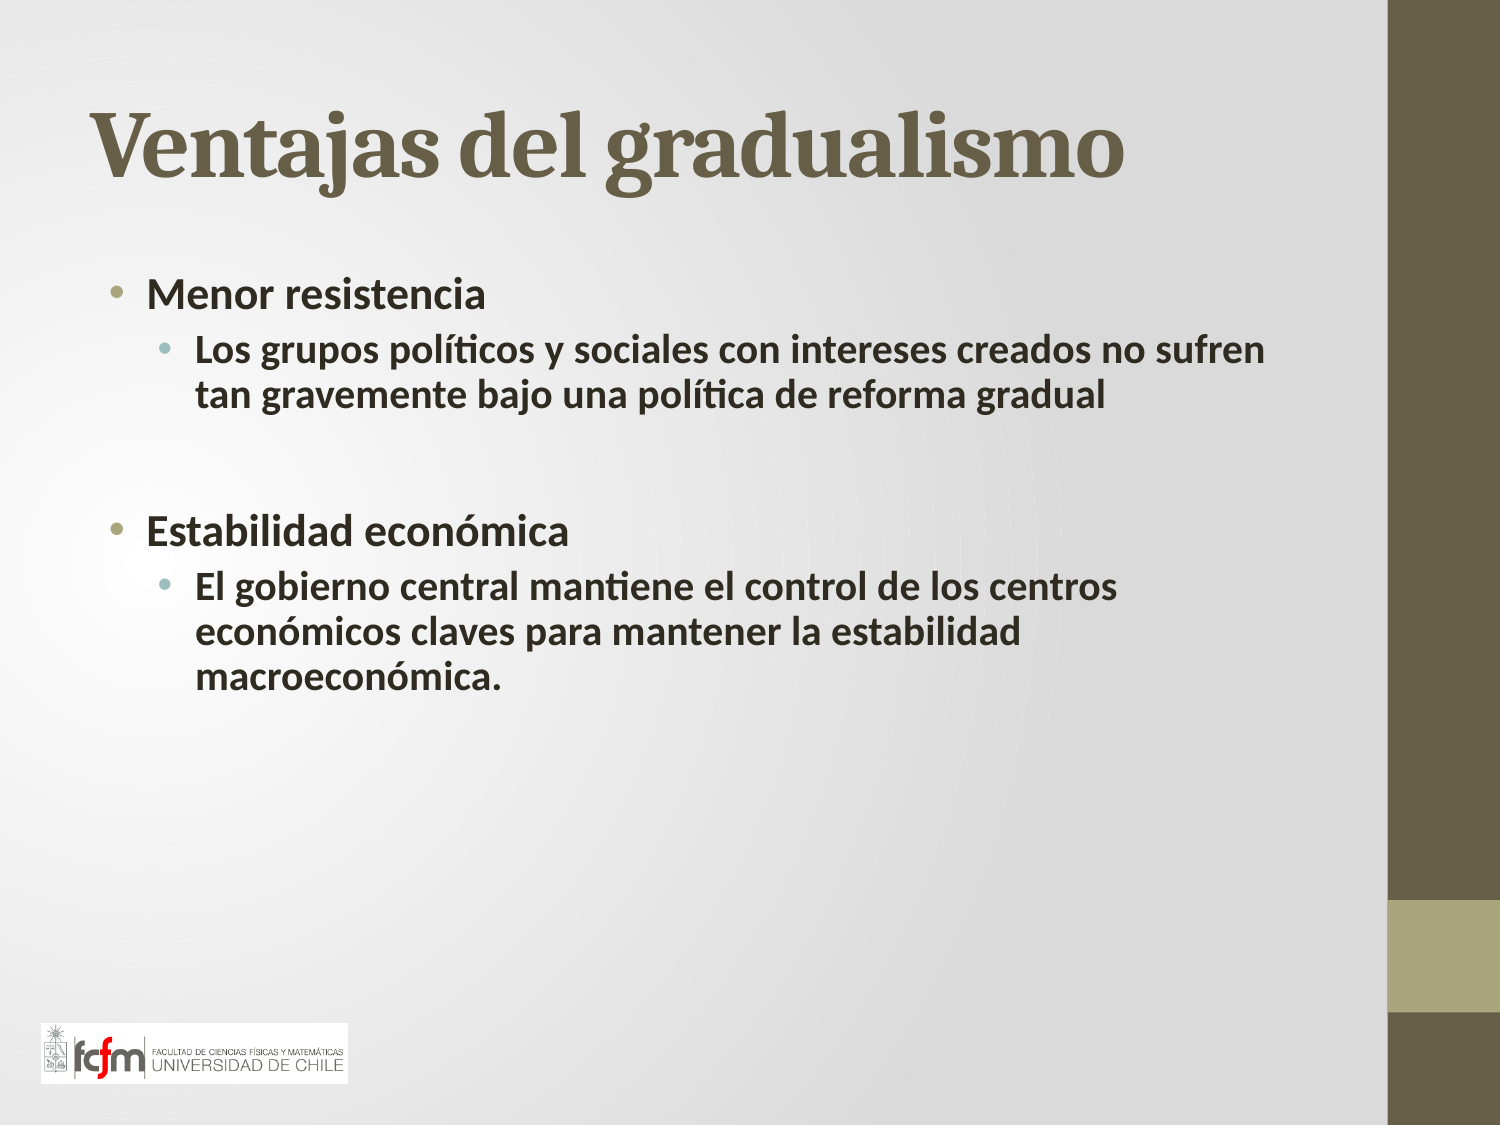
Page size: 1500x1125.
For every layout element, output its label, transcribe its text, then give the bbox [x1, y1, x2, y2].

title Ventajas del gradualismo [75, 45, 1325, 233]
picture [40, 1022, 348, 1085]
list Menor resistencia Los grupos políticos y sociales con intereses creados no sufren tan gravemente bajo una política de reforma gradual Estabilidad económica El gobierno central mantiene el control de los centros económicos claves para mantener la estabilidad macroeconómica. [75, 262, 1325, 1050]
